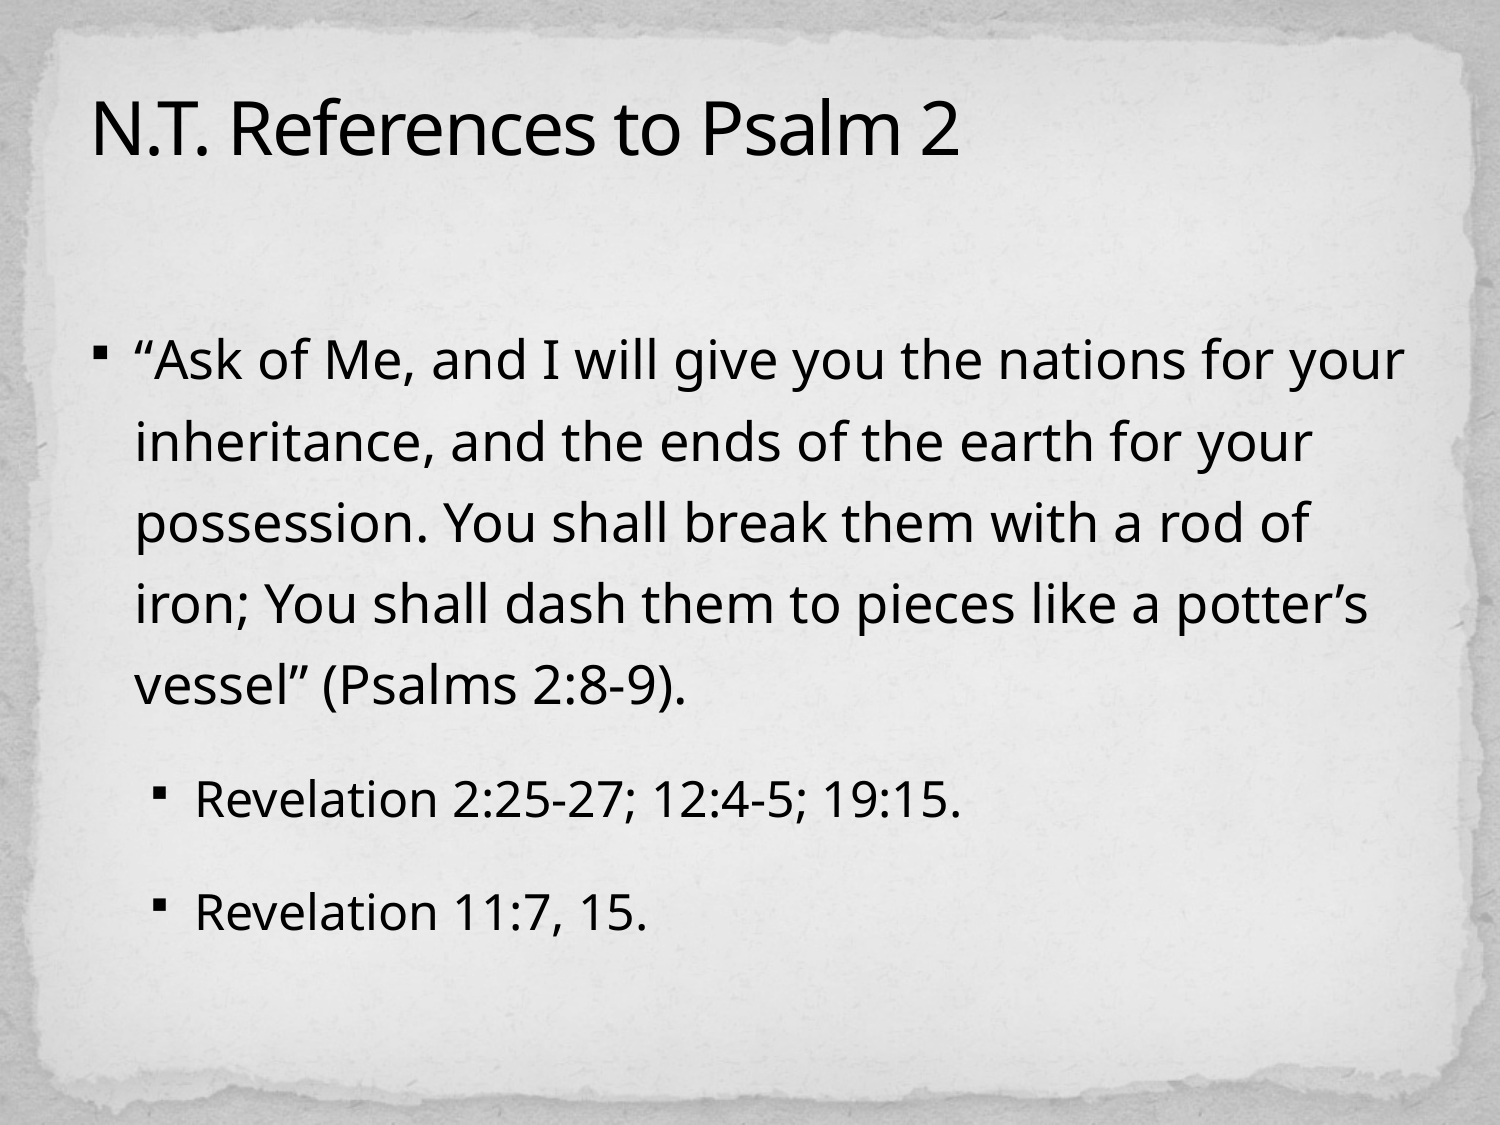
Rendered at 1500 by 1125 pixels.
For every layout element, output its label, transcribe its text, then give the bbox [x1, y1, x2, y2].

title N.T. References to Psalm 2 [74, 24, 1425, 225]
list “Ask of Me, and I will give you the nations for your inheritance, and the ends of the earth for your possession. You shall break them with a rod of iron; You shall dash them to pieces like a potter’s vessel” (Psalms 2:8-9). Revelation 2:25-27; 12:4-5; 19:15. Revelation 11:7, 15. [75, 249, 1425, 1000]
